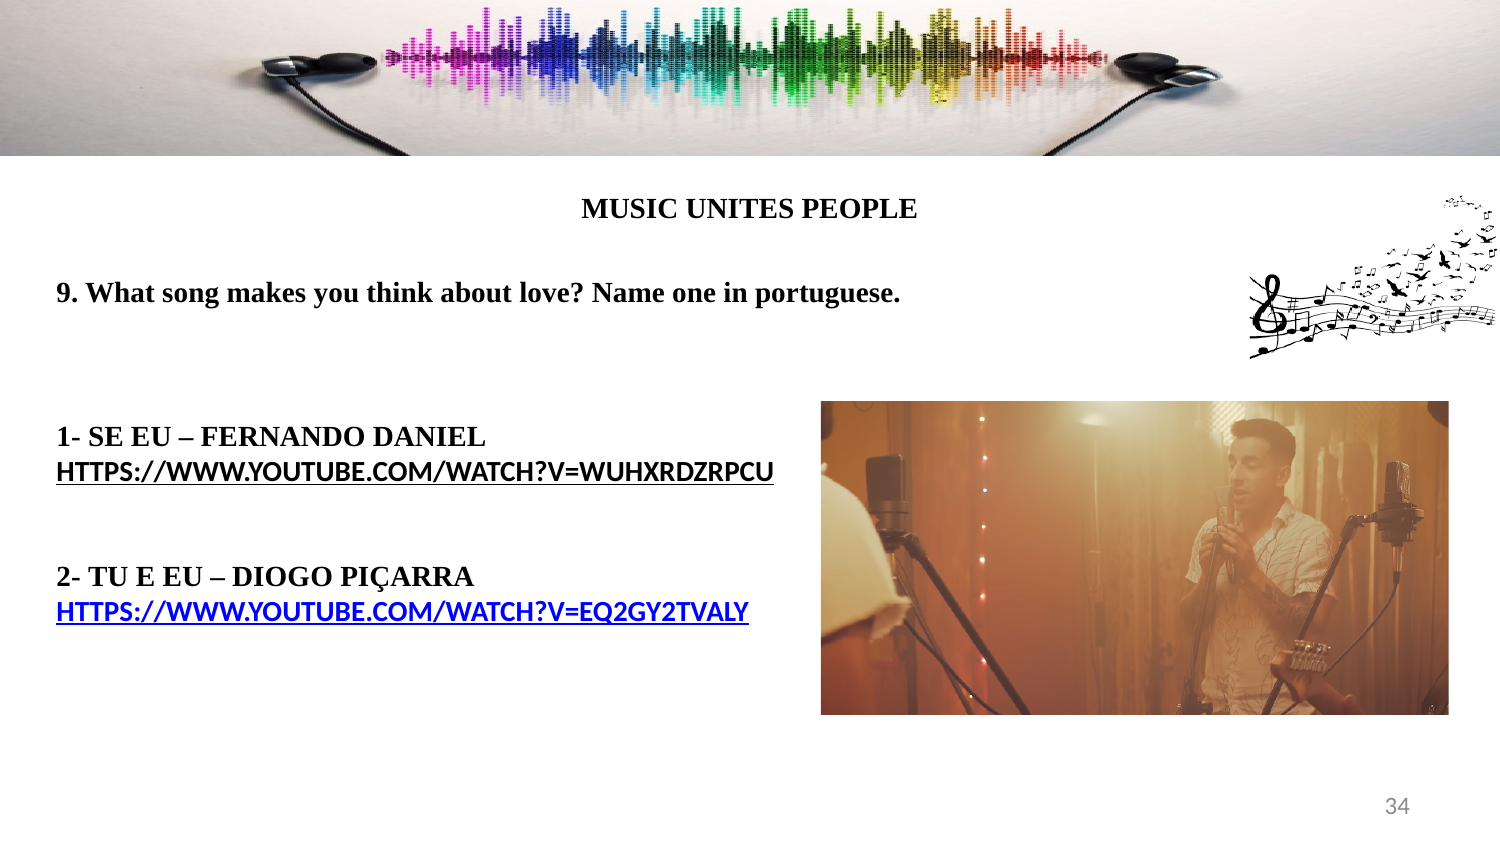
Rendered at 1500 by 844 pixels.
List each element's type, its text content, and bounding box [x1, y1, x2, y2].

list 9. What song makes you think about love? Name one in portuguese. [41, 209, 1240, 316]
picture [0, 0, 1500, 156]
slide_number 34 [1074, 782, 1425, 827]
text_box Music unites people [112, 164, 1388, 245]
title 1- Se eu – Fernando Daniel https://www.youtube.com/watch?v=wuhXRDZrPcU 2- Tu e eu – Diogo Piçarra https://www.youtube.com/watch?v=eq2gY2TVALY [41, 410, 1352, 789]
picture [1245, 173, 1500, 365]
picture [820, 401, 1449, 716]
